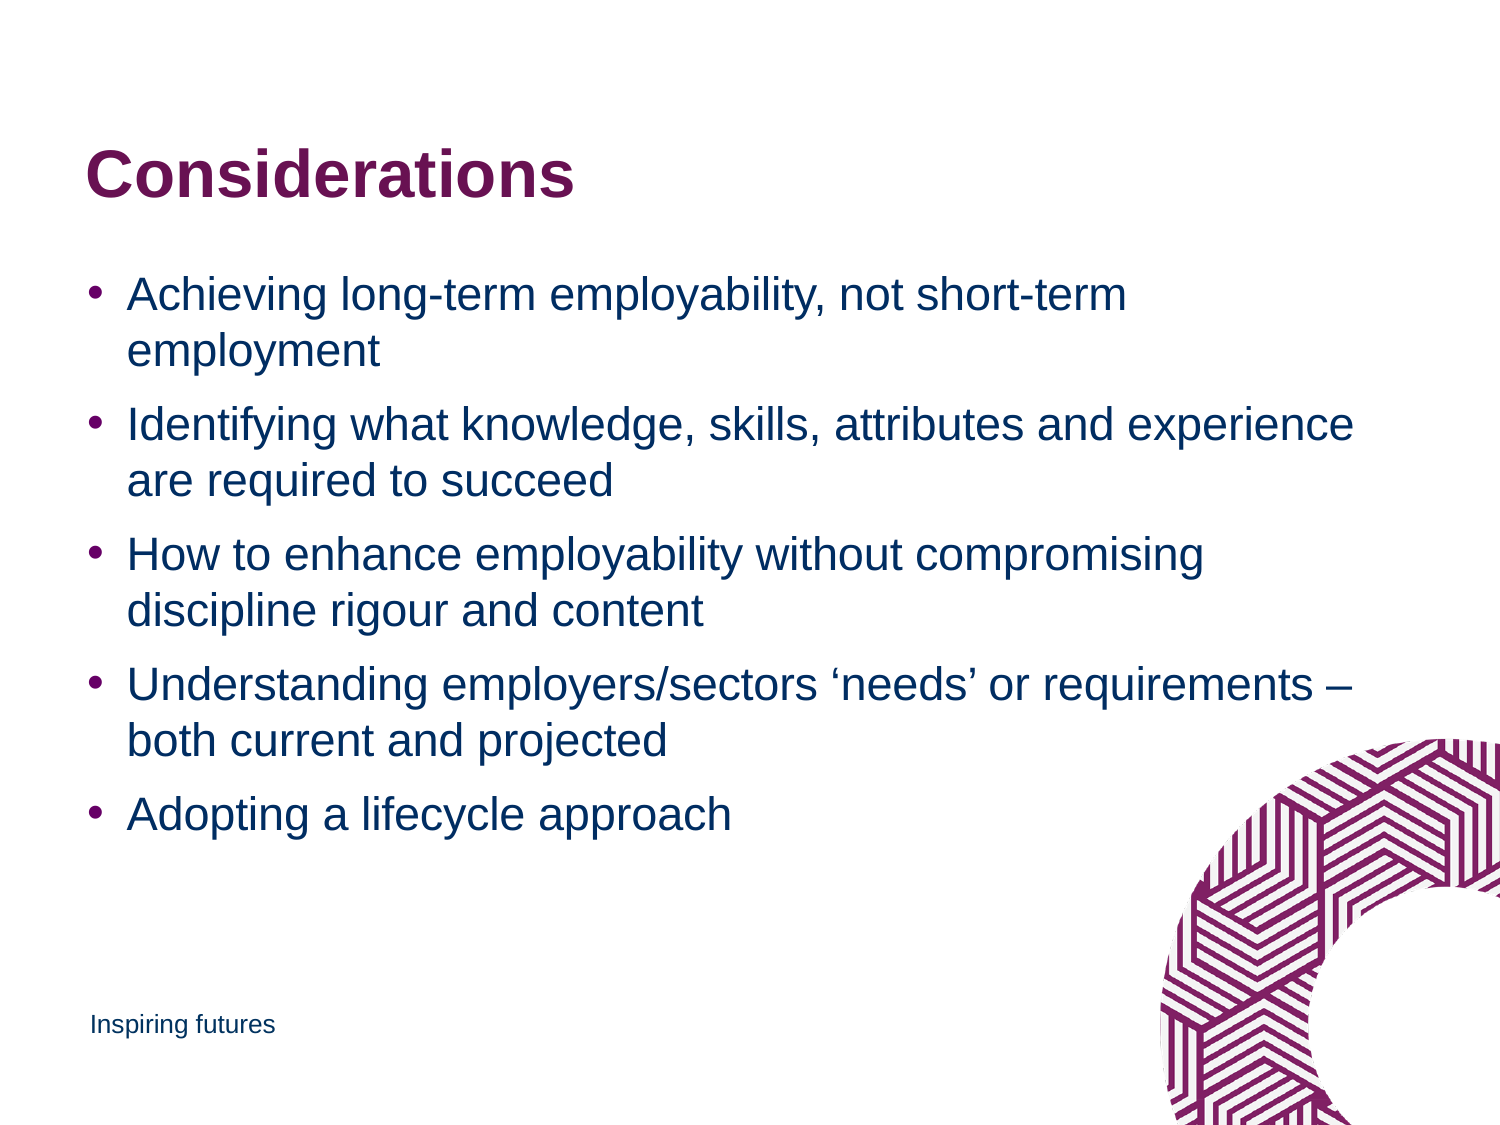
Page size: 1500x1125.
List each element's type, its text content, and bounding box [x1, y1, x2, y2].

list Achieving long-term employability, not short-term employment Identifying what knowledge, skills, attributes and experience are required to succeed How to enhance employability without compromising discipline rigour and content Understanding employers/sectors ‘needs’ or requirements – both current and projected Adopting a lifecycle approach [85, 263, 1391, 944]
title Considerations [85, 130, 1380, 213]
picture [1125, 734, 1500, 1125]
